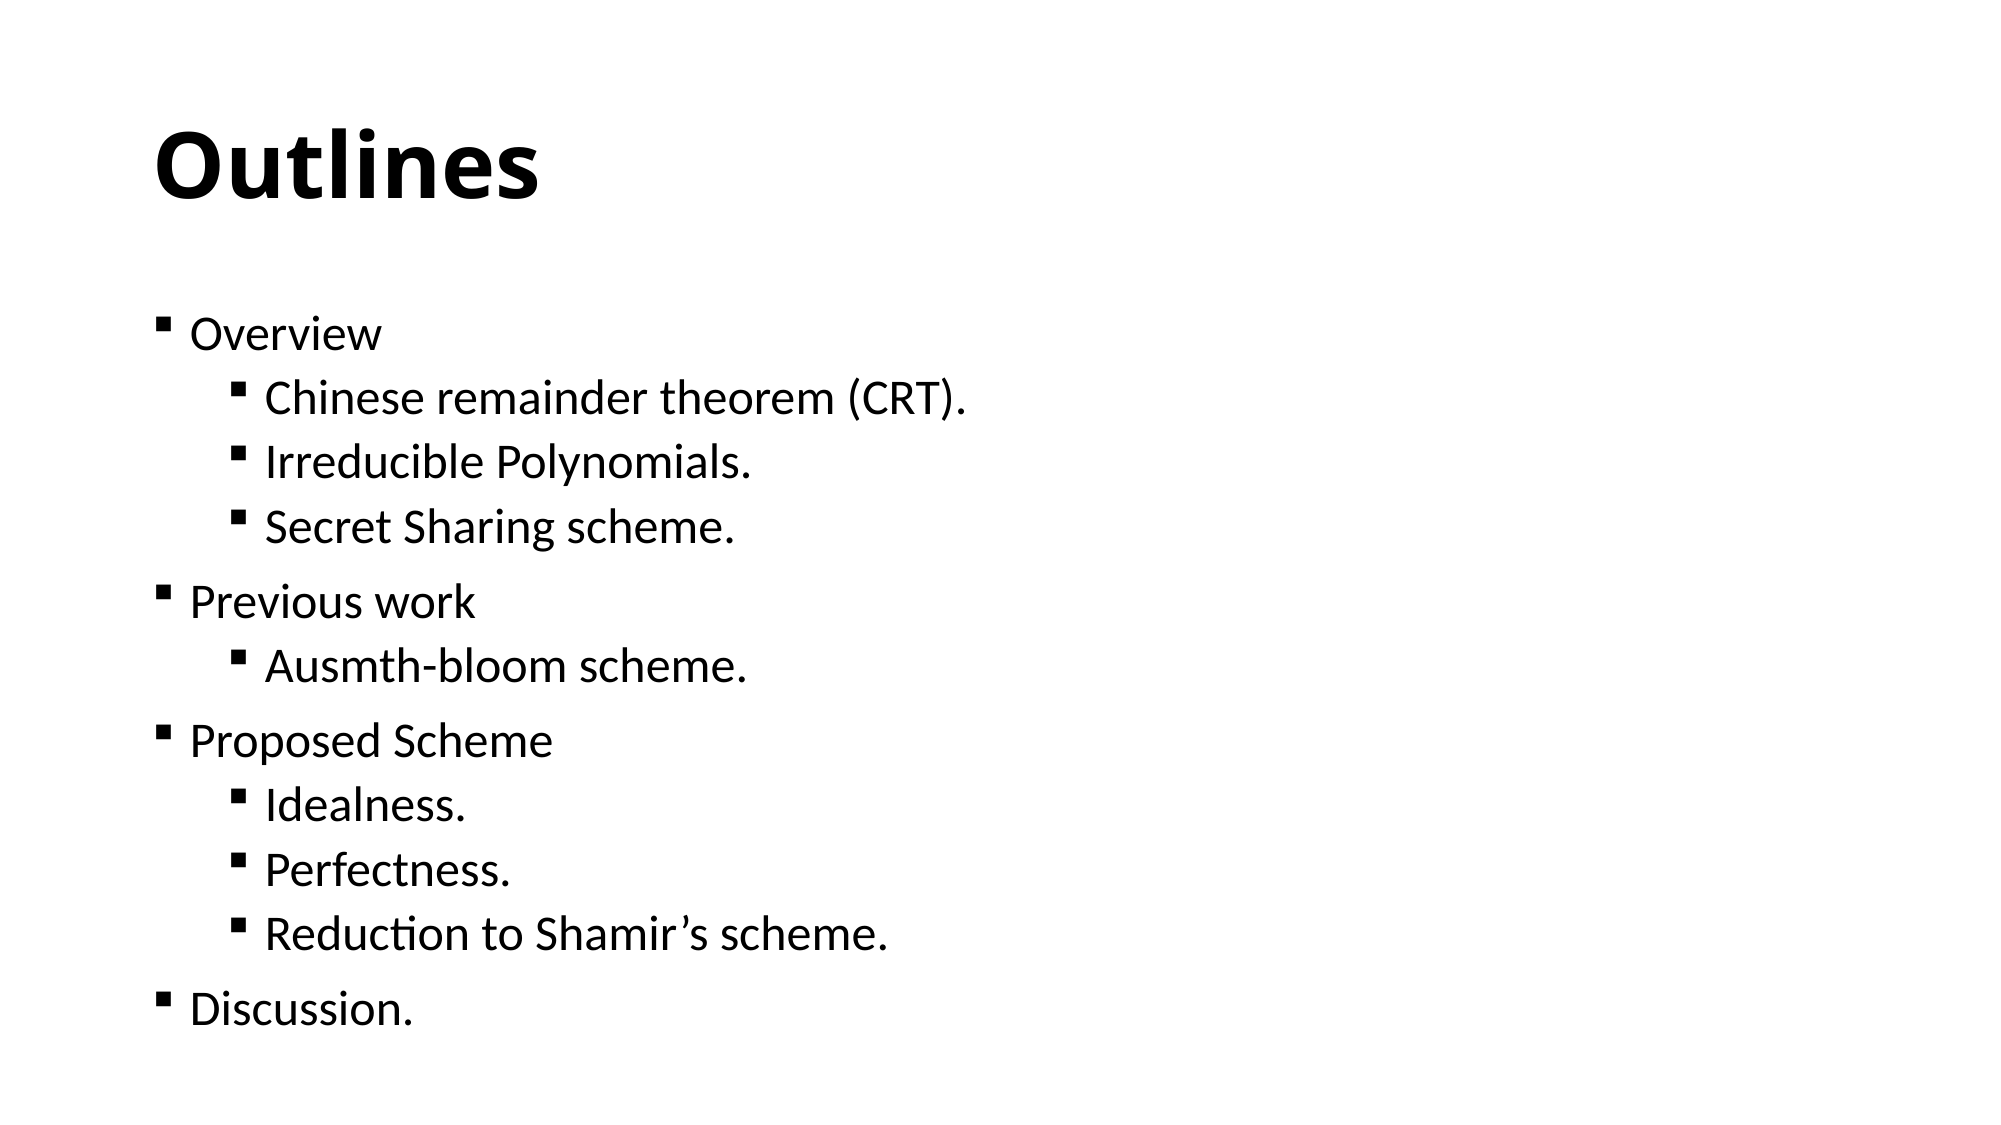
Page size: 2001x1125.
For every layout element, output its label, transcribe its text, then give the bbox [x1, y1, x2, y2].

list Overview Chinese remainder theorem (CRT). Irreducible Polynomials. Secret Sharing scheme. Previous work Ausmth-bloom scheme. Proposed Scheme Idealness. Perfectness. Reduction to Shamir’s scheme. Discussion. [137, 299, 1863, 1089]
title Outlines [137, 59, 1863, 278]
